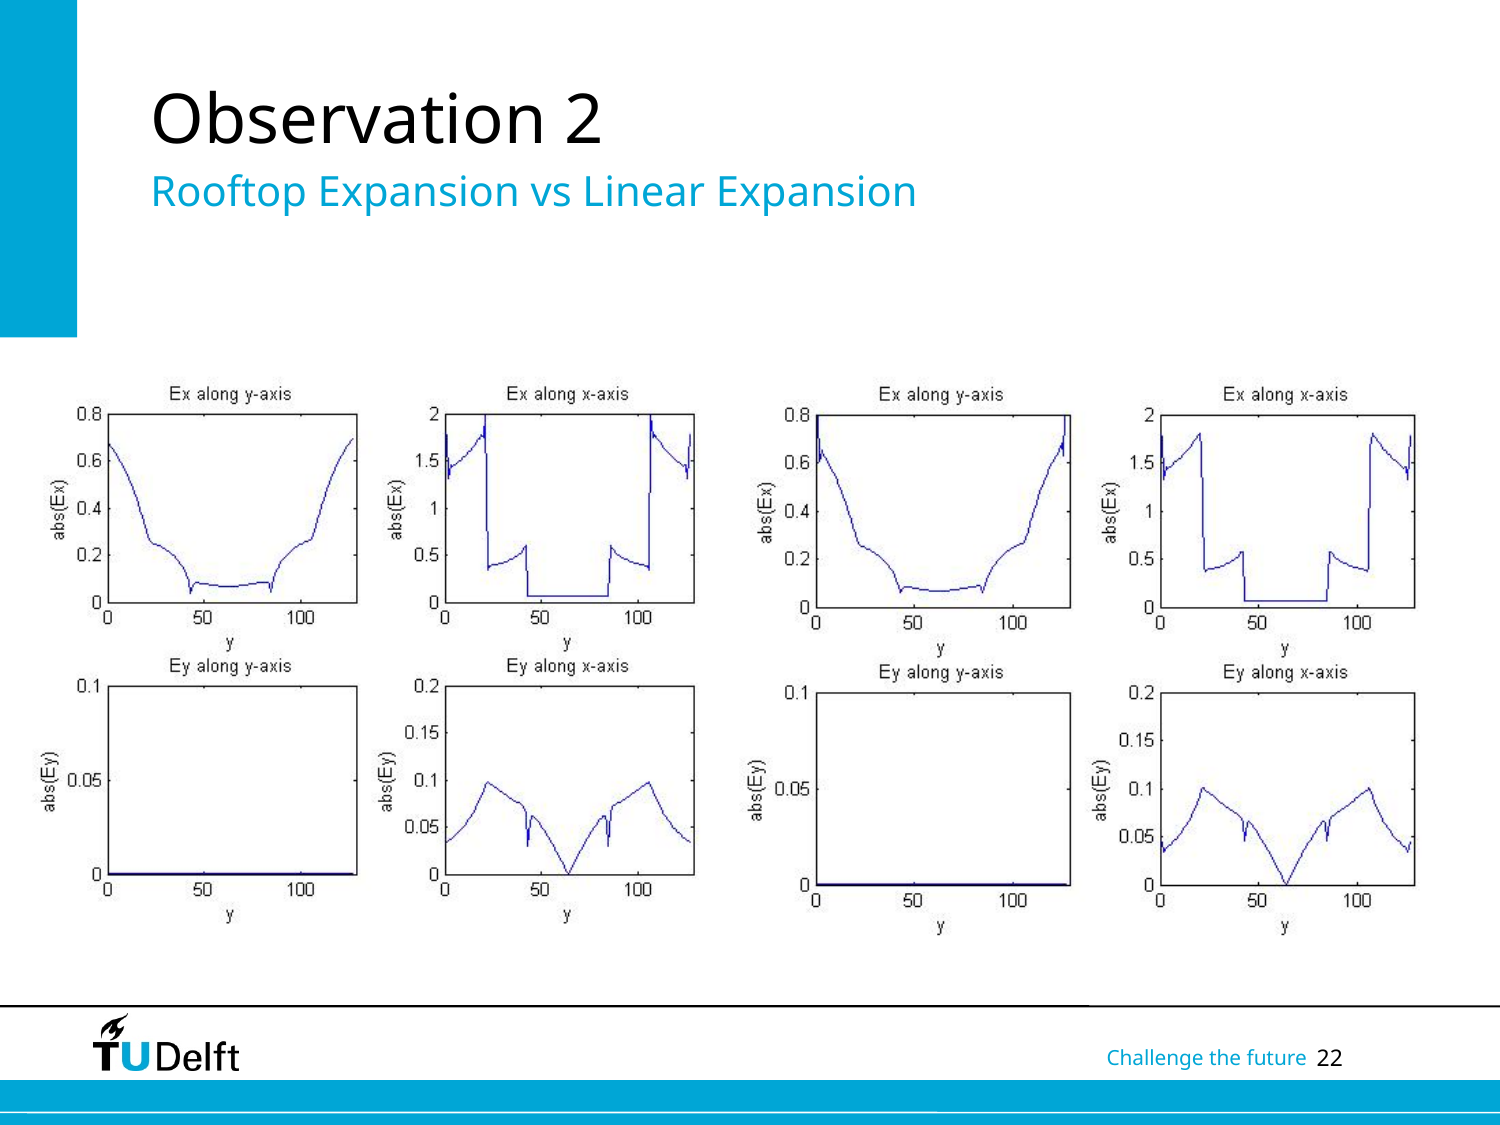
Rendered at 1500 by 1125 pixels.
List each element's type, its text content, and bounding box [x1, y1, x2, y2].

picture [93, 1013, 239, 1071]
title Observation 2 [150, 75, 1325, 280]
text_box Rooftop Expansion vs Linear Expansion [150, 162, 1263, 241]
picture [0, 366, 1488, 952]
